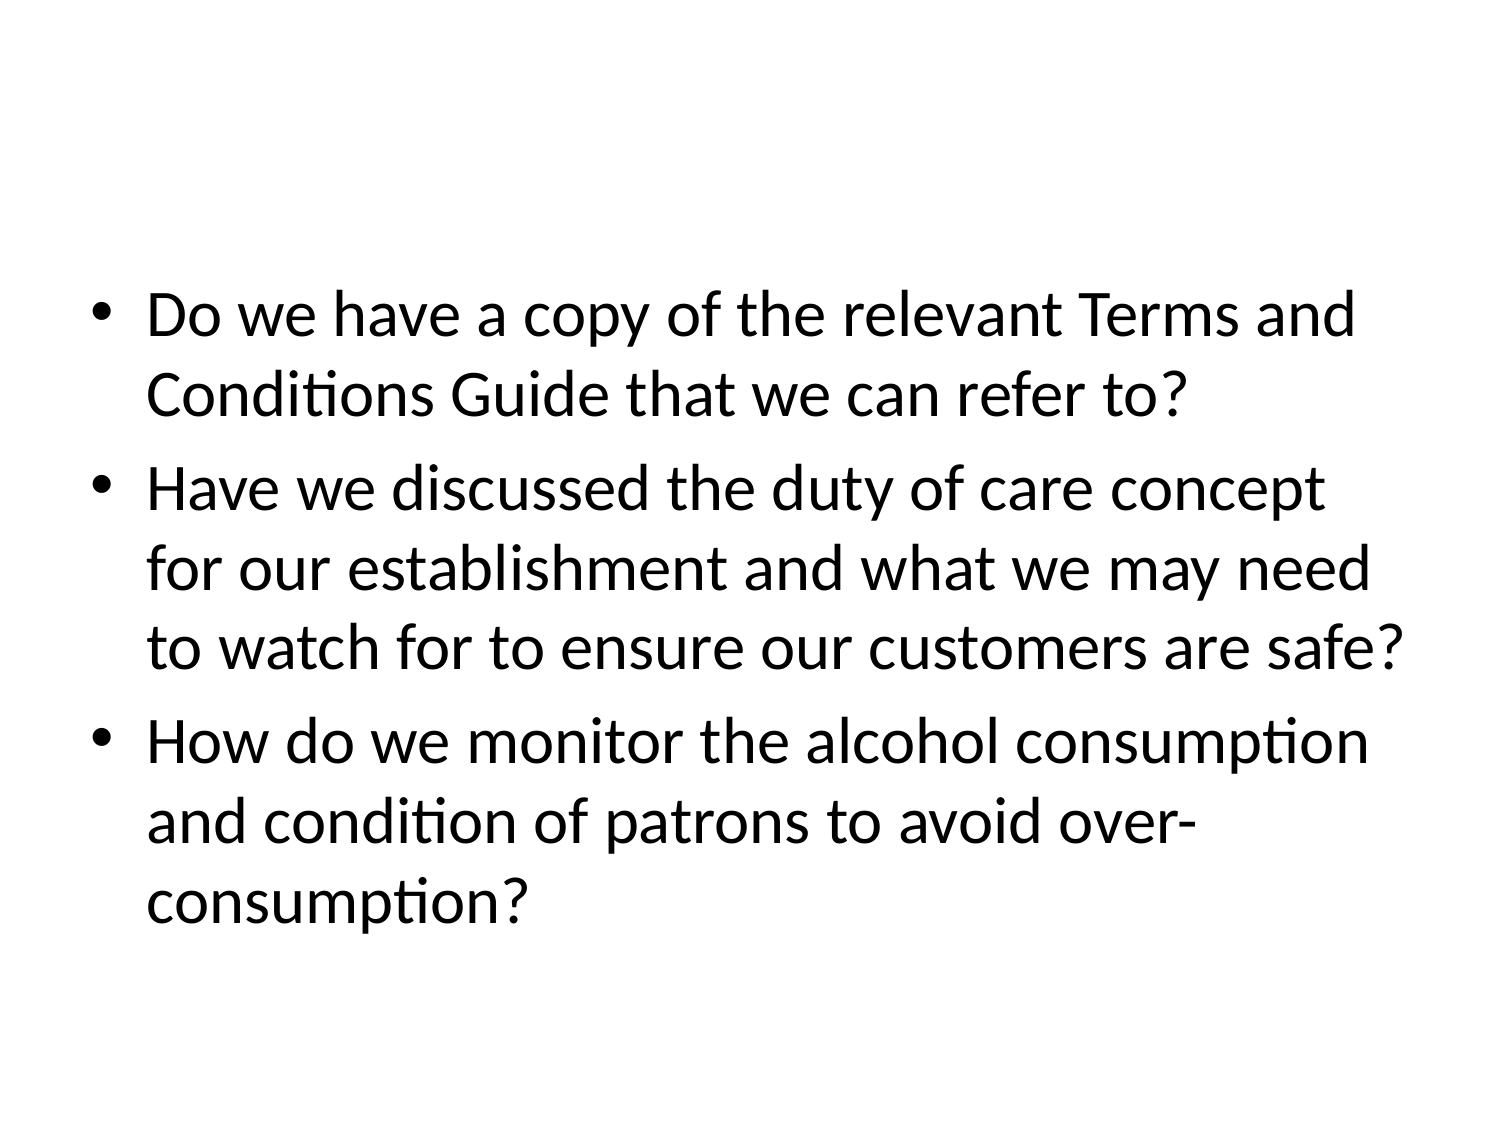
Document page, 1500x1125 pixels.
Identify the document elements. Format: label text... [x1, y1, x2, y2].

list Do we have a copy of the relevant Terms and Conditions Guide that we can refer to? Have we discussed the duty of care concept for our establishment and what we may need to watch for to ensure our customers are safe? How do we monitor the alcohol consumption and condition of patrons to avoid over-consumption? [75, 262, 1425, 1005]
